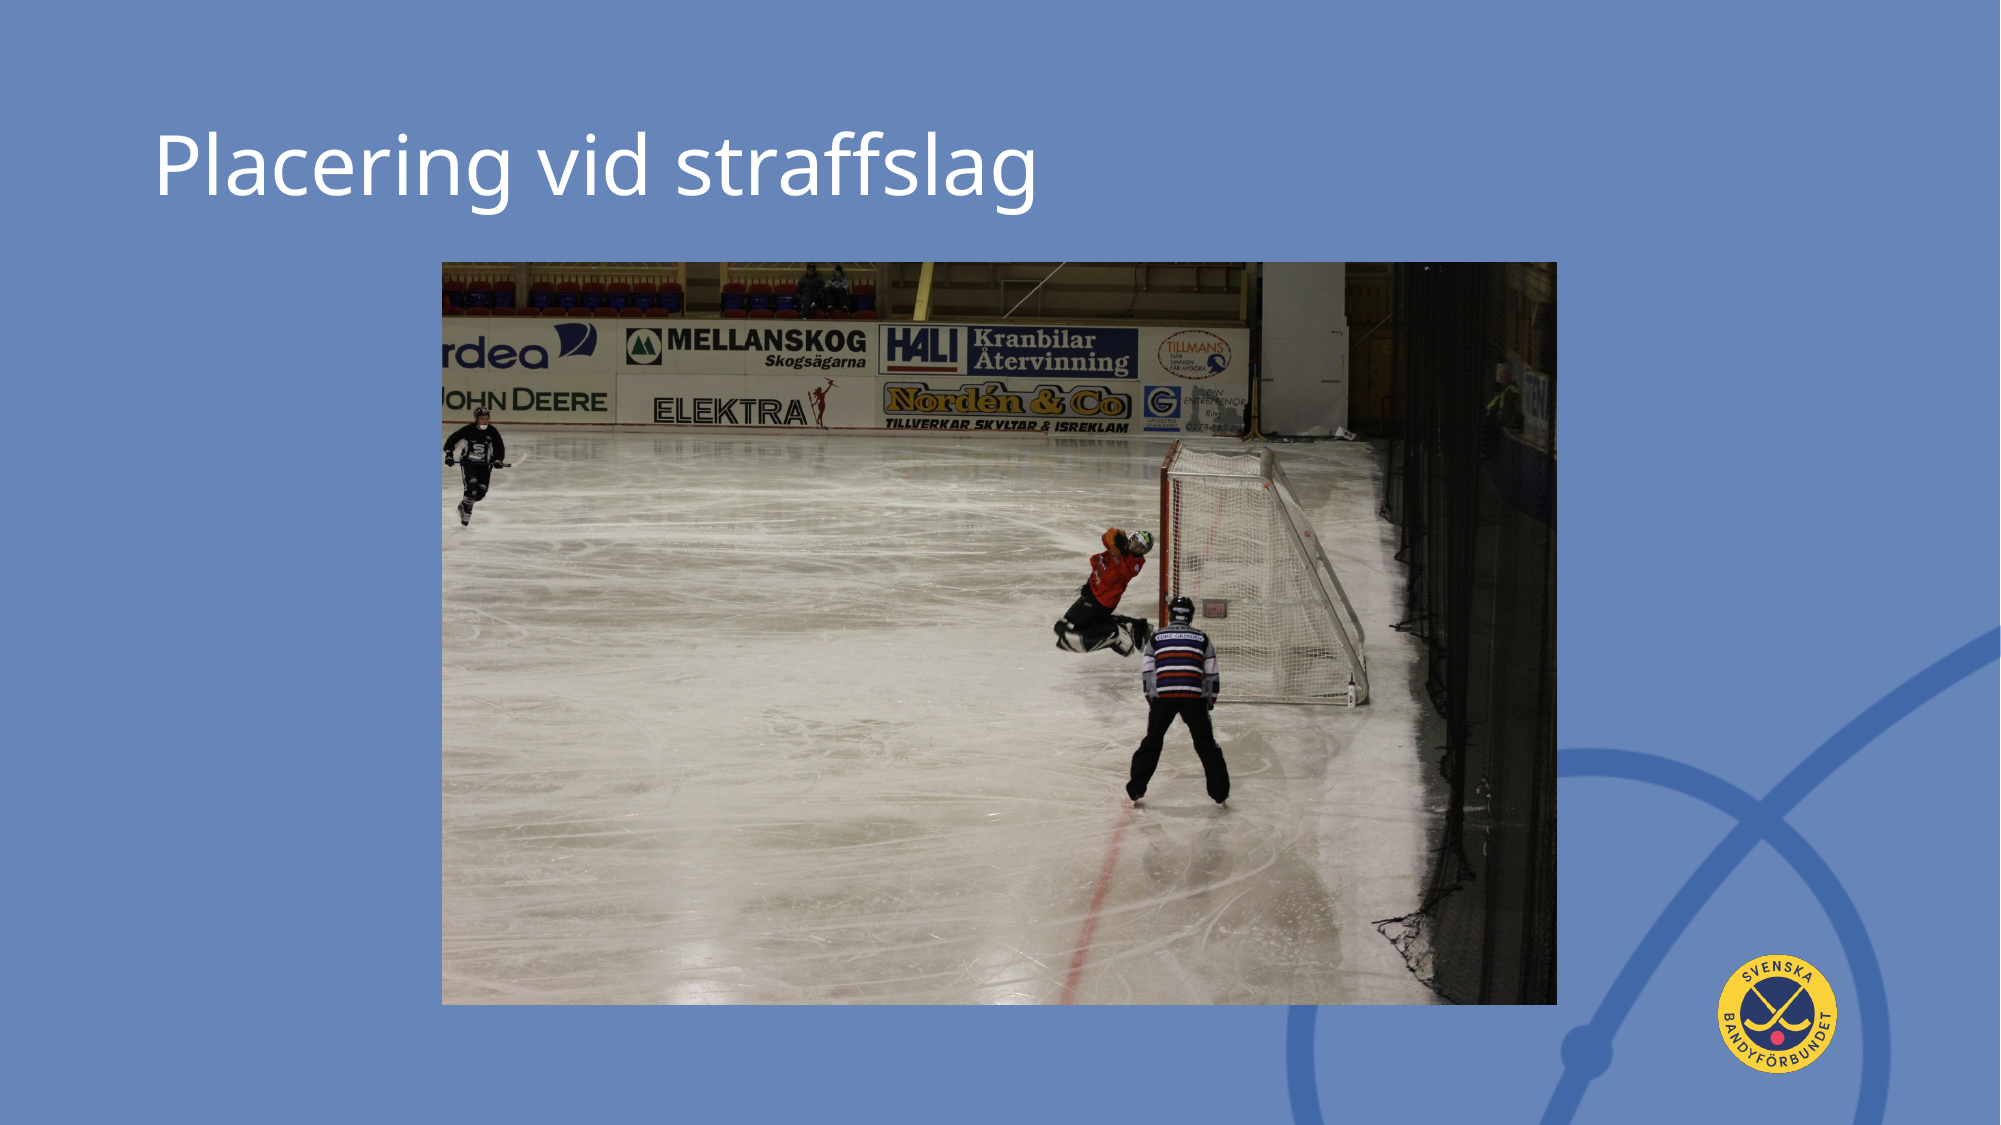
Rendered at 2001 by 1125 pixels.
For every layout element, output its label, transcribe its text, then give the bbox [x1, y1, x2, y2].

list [442, 262, 1558, 1005]
title Placering vid straffslag [137, 59, 1863, 278]
picture [1713, 950, 1841, 1077]
